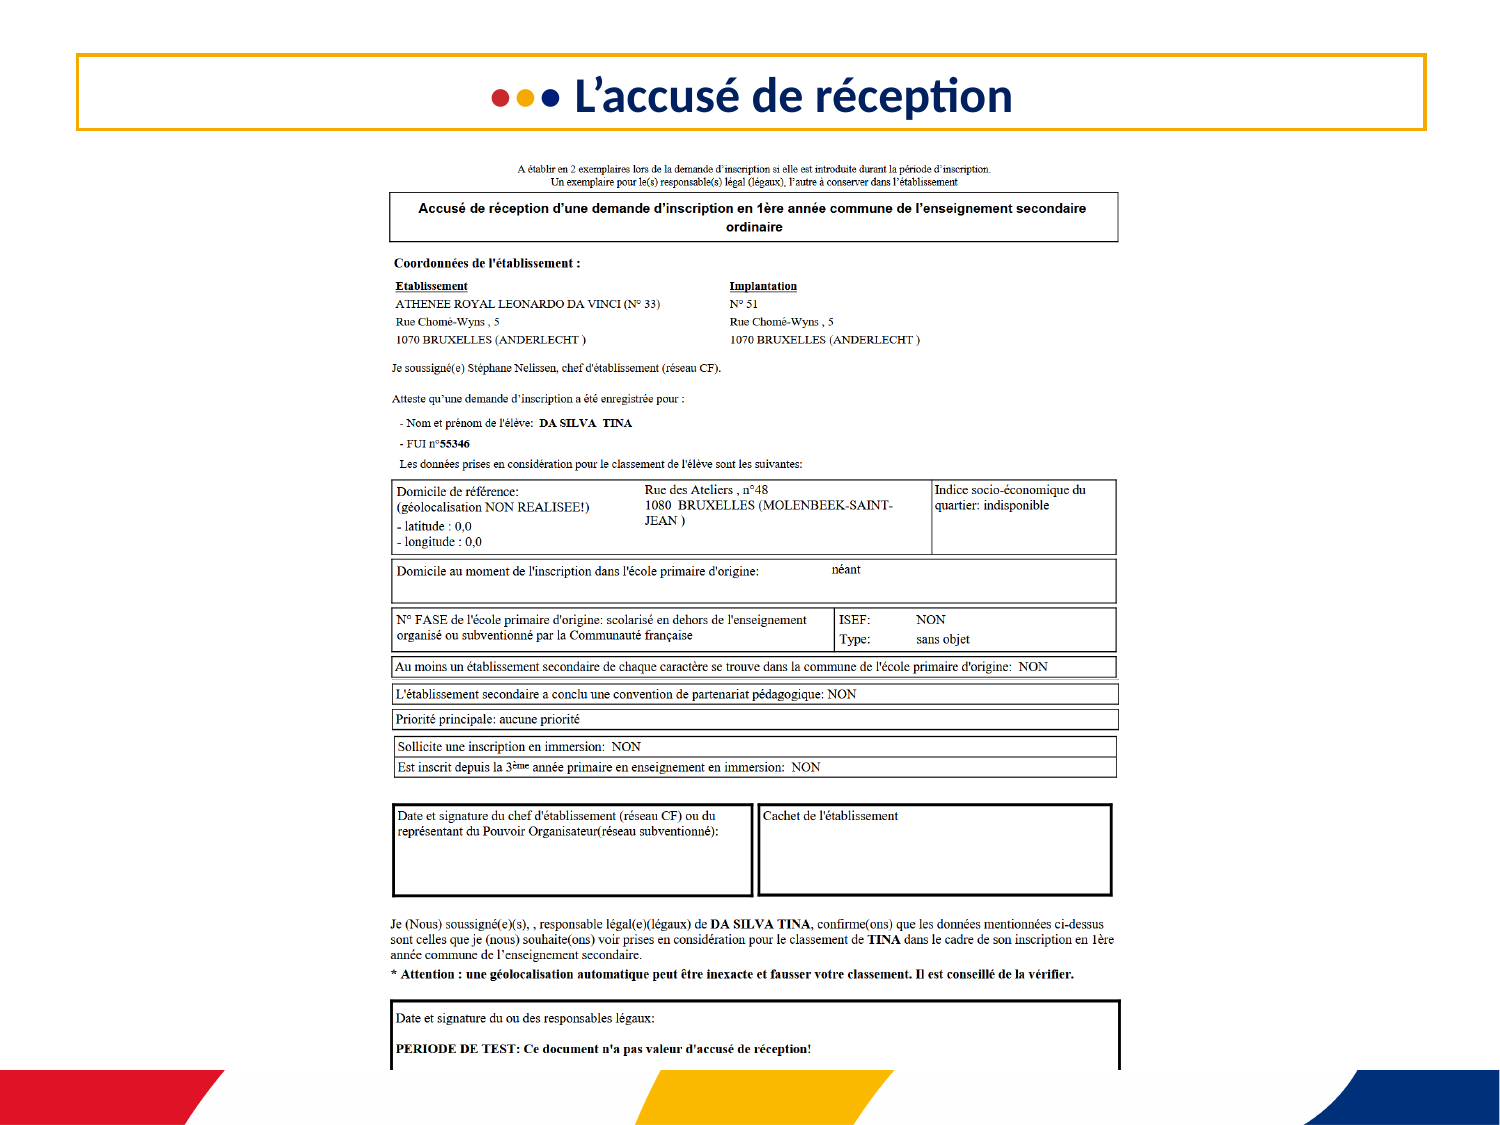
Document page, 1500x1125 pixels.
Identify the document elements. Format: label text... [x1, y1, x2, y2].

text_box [368, 159, 1133, 1068]
list [75, 48, 1425, 1028]
text_box ••• L’accusé de réception [77, 54, 1425, 130]
picture [0, 1070, 1500, 1125]
